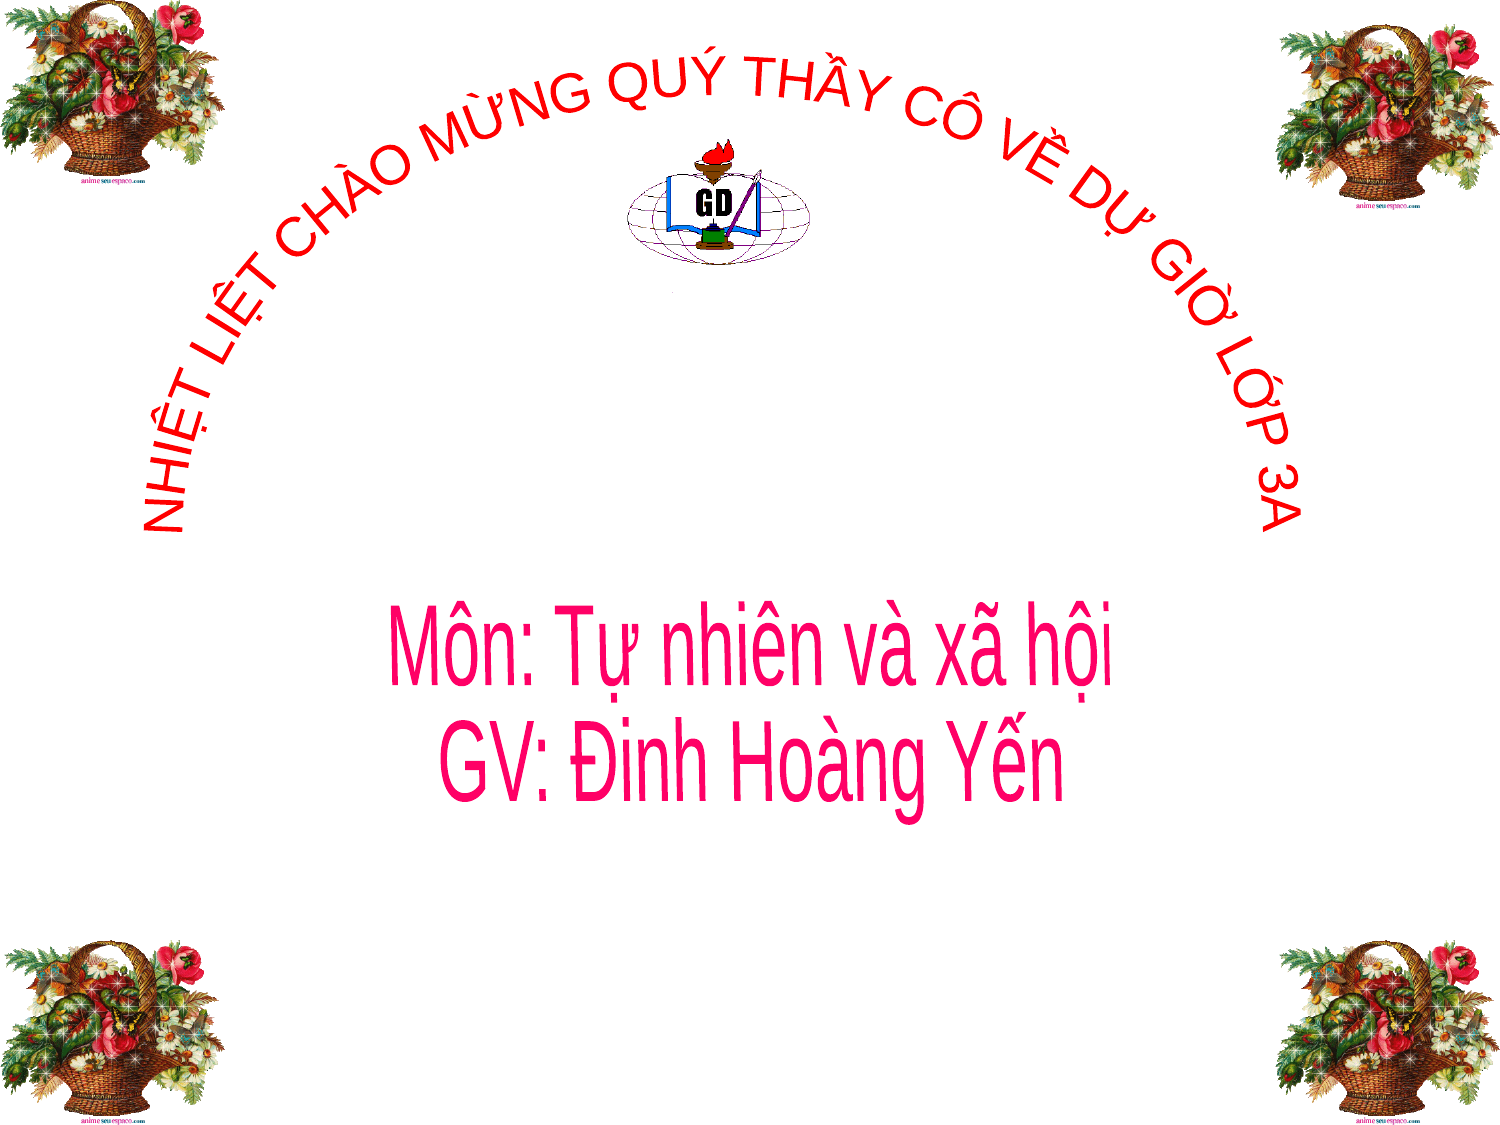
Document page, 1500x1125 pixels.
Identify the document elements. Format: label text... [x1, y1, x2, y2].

picture [612, 137, 838, 343]
picture [1274, 24, 1500, 211]
picture [1274, 939, 1500, 1125]
text_box BA : C [924, 912, 1475, 1063]
picture [0, 939, 226, 1125]
picture [0, 0, 226, 186]
